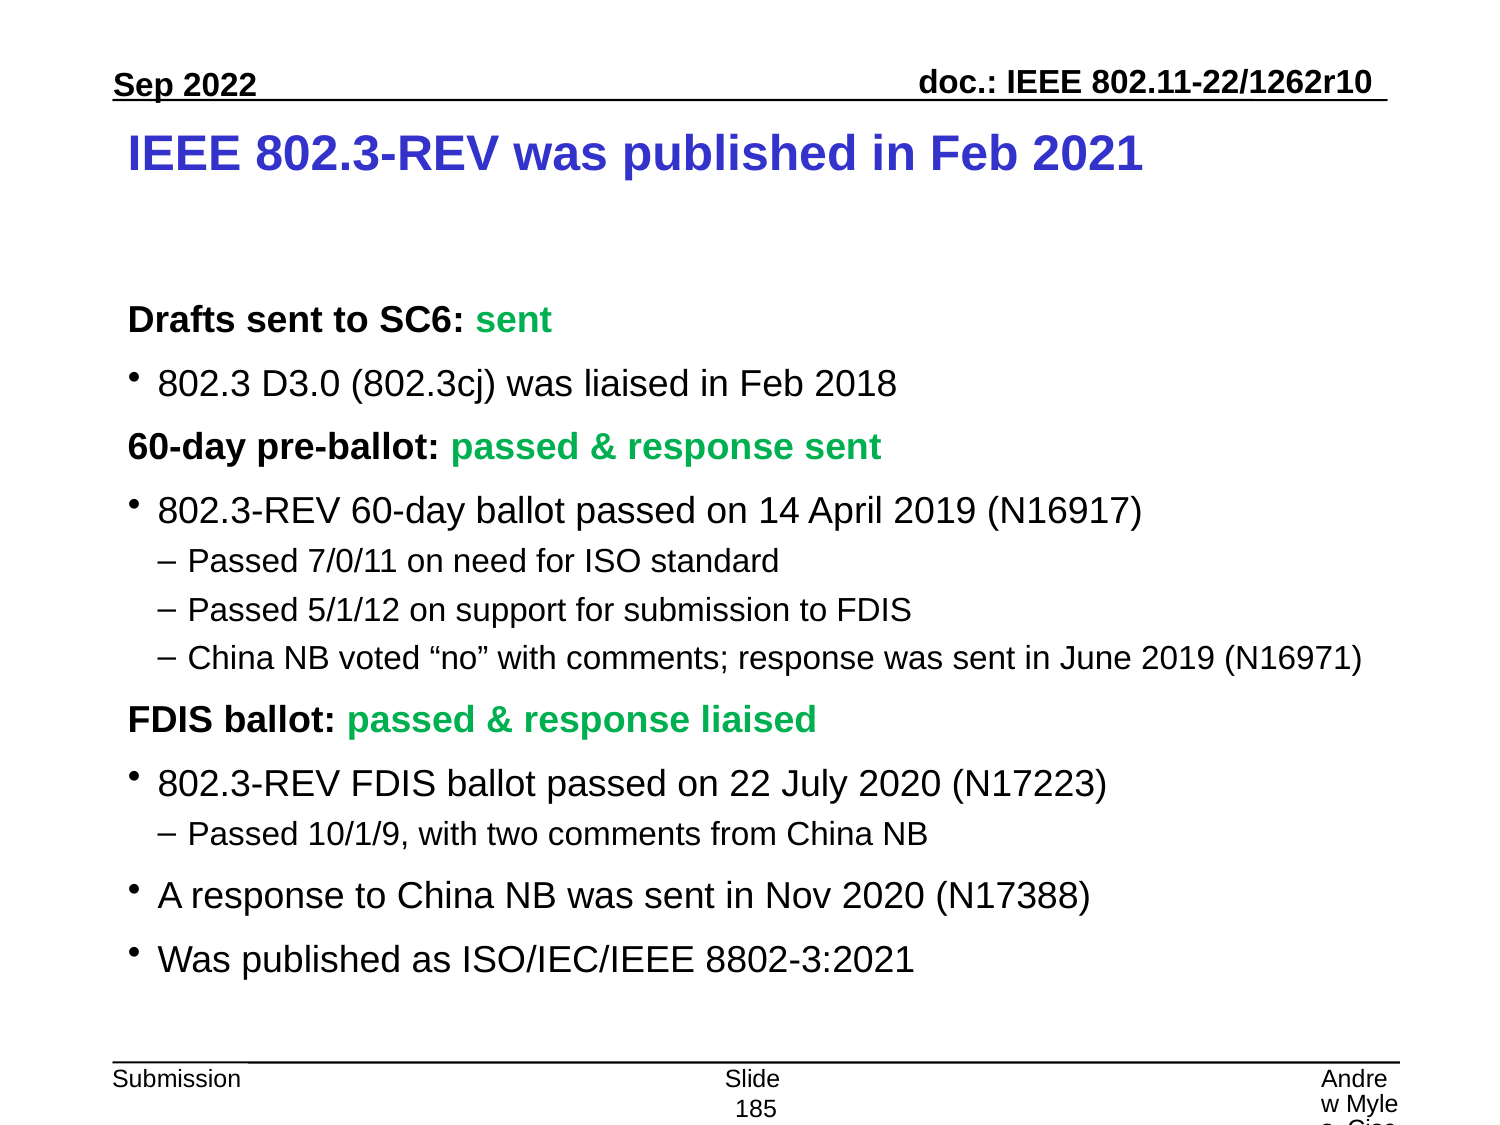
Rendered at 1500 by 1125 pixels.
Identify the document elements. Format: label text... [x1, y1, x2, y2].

footer Andrew Myles, Cisco [1320, 1061, 1402, 1093]
title IEEE 802.3-REV was published in Feb 2021 [112, 112, 1388, 287]
slide_number Slide 185 [709, 1061, 803, 1093]
list Drafts sent to SC6: sent 802.3 D3.0 (802.3cj) was liaised in Feb 2018 60-day pre-ballot: passed & response sent 802.3-REV 60-day ballot passed on 14 April 2019 (N16917) Passed 7/0/11 on need for ISO standard Passed 5/1/12 on support for submission to FDIS China NB voted “no” with comments; response was sent in June 2019 (N16971) FDIS ballot: passed & response liaised 802.3-REV FDIS ballot passed on 22 July 2020 (N17223) Passed 10/1/9, with two comments from China NB A response to China NB was sent in Nov 2020 (N17388) Was published as ISO/IEC/IEEE 8802-3:2021 [112, 287, 1388, 963]
